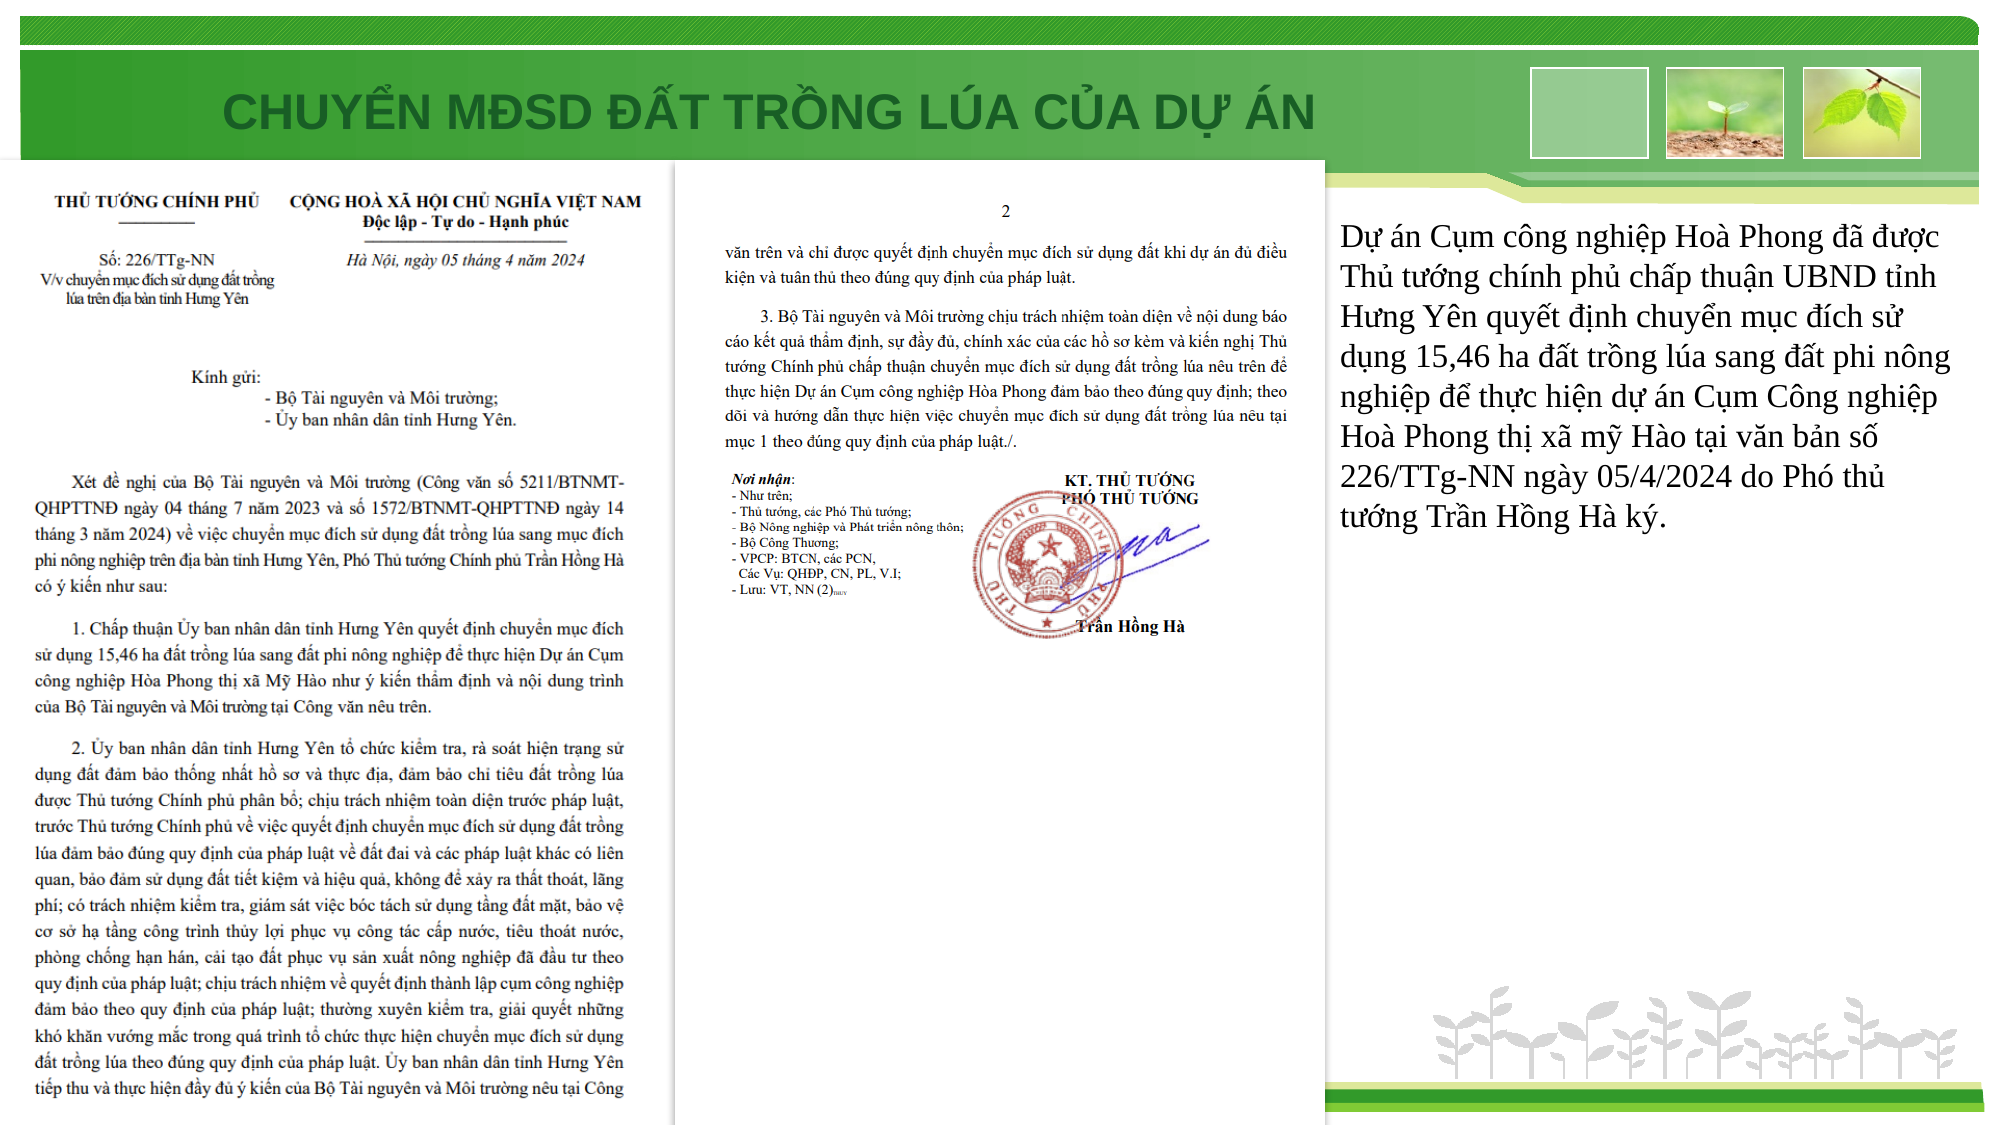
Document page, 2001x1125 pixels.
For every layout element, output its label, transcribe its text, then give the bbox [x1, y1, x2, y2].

picture [1667, 69, 1783, 157]
picture [689, 174, 1311, 1121]
text_box CHUYỂN MĐSD ĐẤT TRỒNG LÚA CỦA DỰ ÁN [39, 72, 1500, 148]
picture [12, 174, 661, 1121]
text_box Dự án Cụm công nghiệp Hoà Phong đã được Thủ tướng chính phủ chấp thuận UBND tỉnh Hưng Yên quyết định chuyển mục đích sử dụng 15,46 ha đất trồng lúa sang đất phi nông nghiệp để thực hiện dự án Cụm Công nghiệp Hoà Phong thị xã mỹ Hào tại văn bản số 226/TTg-NN ngày 05/4/2024 do Phó thủ tướng Trần Hồng Hà ký. [1330, 200, 1975, 988]
picture [1804, 69, 1920, 157]
